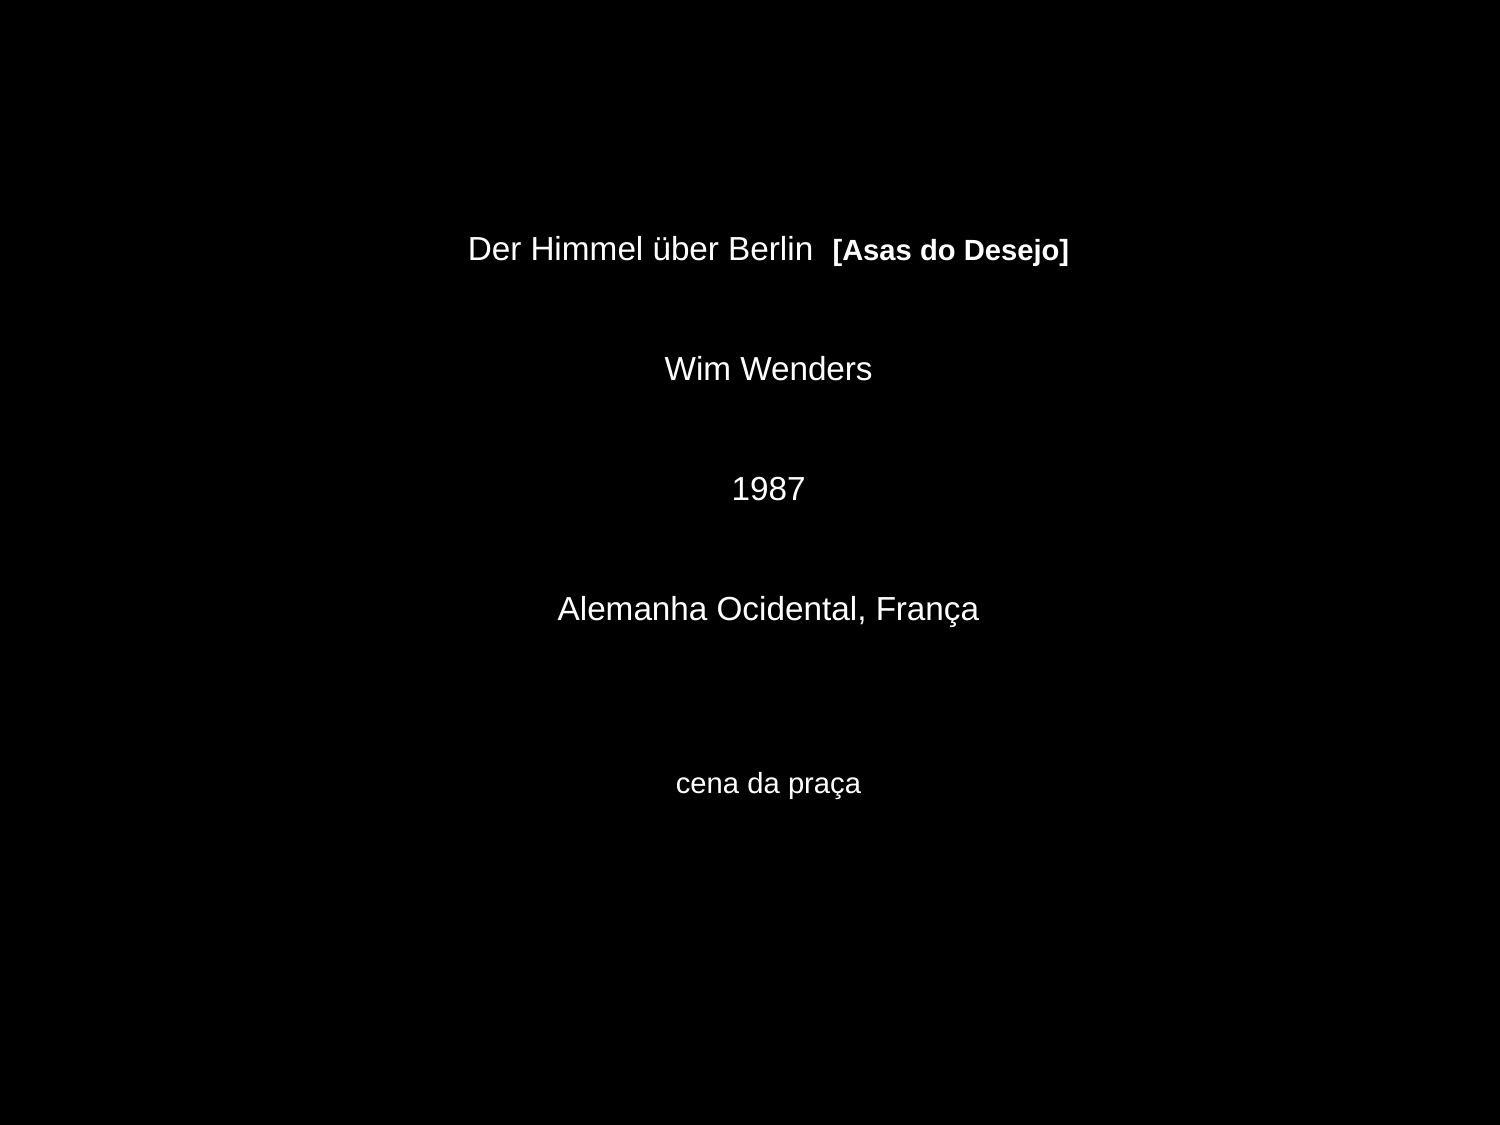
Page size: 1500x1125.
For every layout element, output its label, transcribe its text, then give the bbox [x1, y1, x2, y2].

text_box Der Himmel über Berlin [Asas do Desejo] Wim Wenders 1987 Alemanha Ocidental, França cena da praça [274, 199, 1263, 807]
